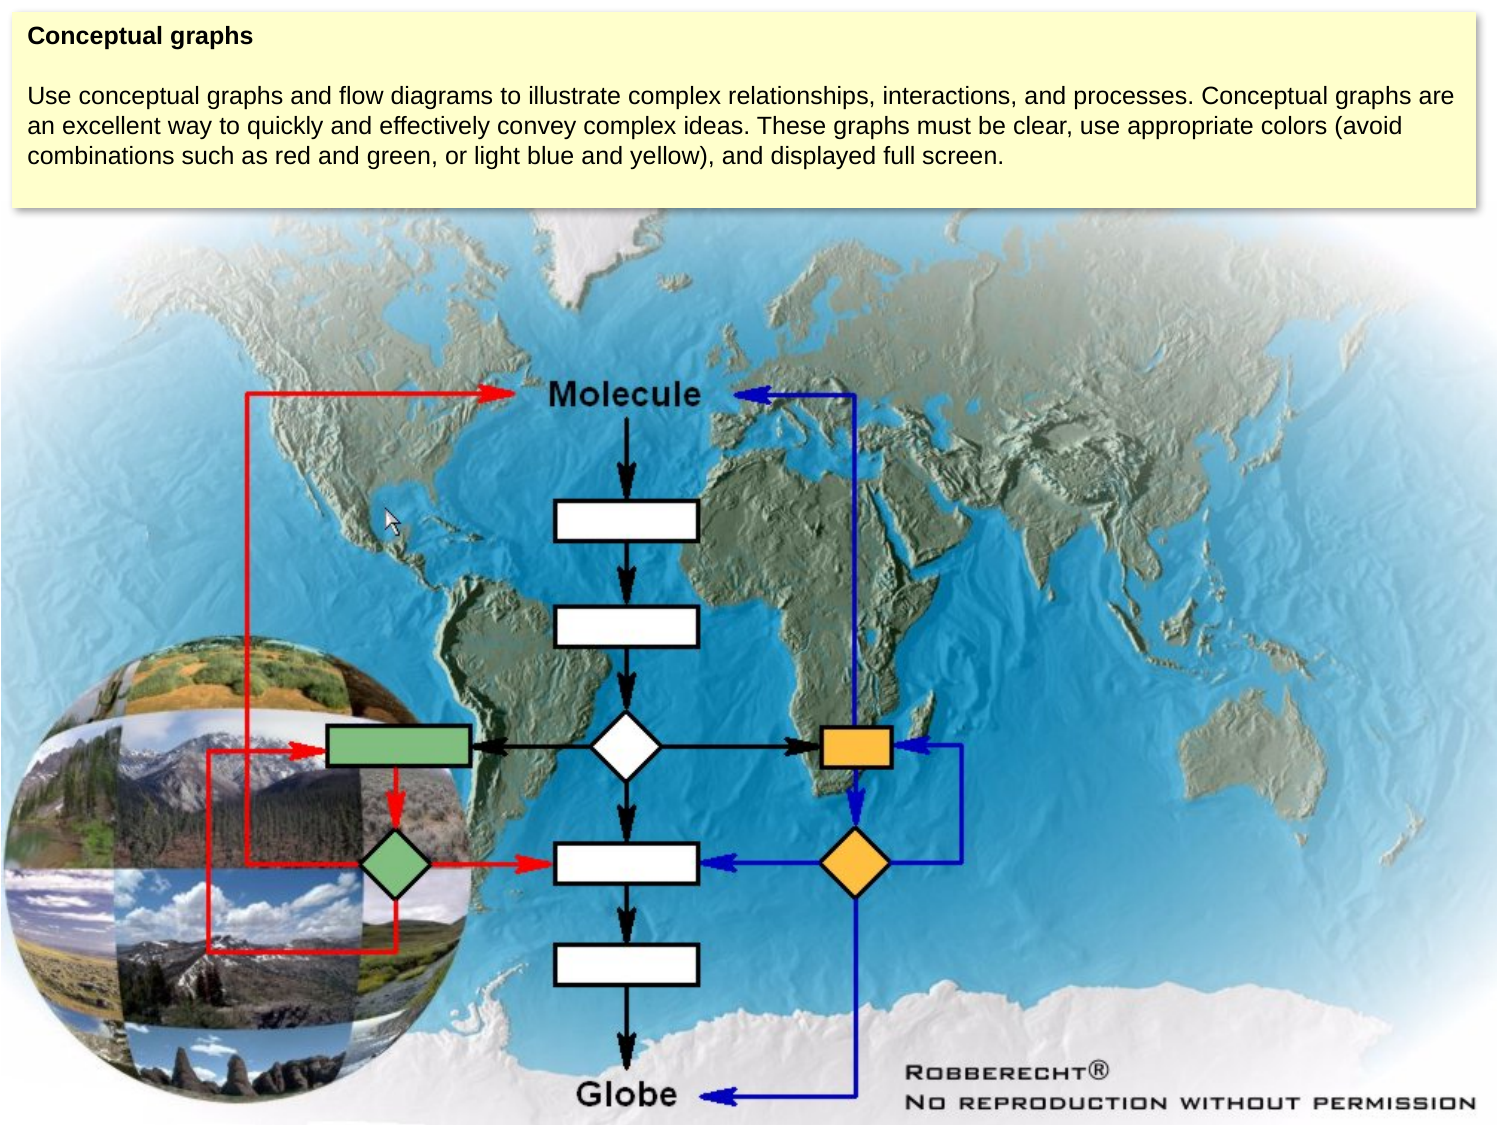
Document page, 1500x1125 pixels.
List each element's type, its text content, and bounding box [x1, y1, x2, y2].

picture [1, 200, 1497, 1125]
text_box Conceptual graphs Use conceptual graphs and flow diagrams to illustrate complex relationships, interactions, and processes. Conceptual graphs are an excellent way to quickly and effectively convey complex ideas. These graphs must be clear, use appropriate colors (avoid combinations such as red and green, or light blue and yellow), and displayed full screen. [12, 12, 1475, 199]
